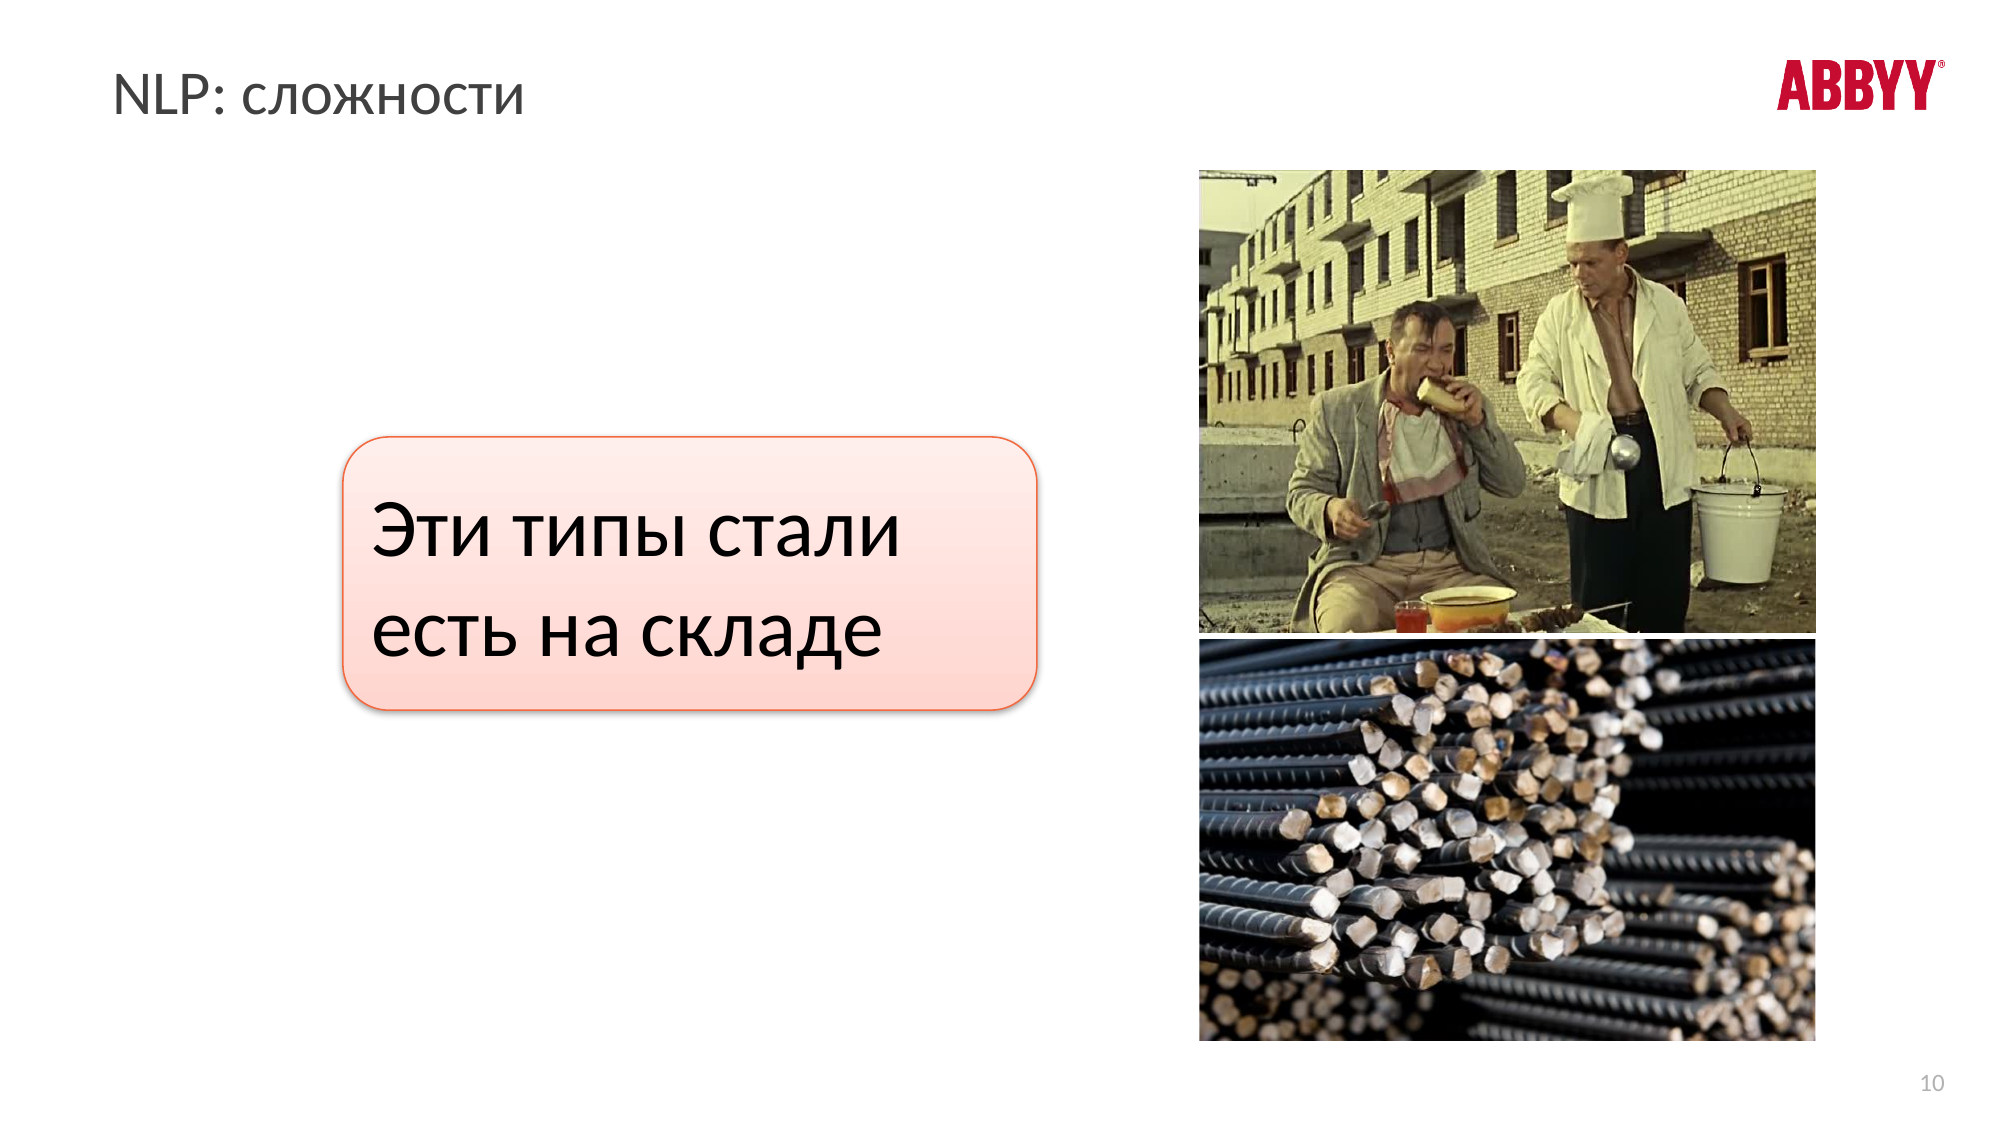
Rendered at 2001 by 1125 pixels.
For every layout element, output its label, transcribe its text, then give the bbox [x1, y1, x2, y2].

text_box Эти типы стали есть на складе [342, 436, 1038, 711]
picture [1199, 639, 1816, 1042]
picture [1199, 170, 1816, 633]
title NLP: сложности [112, 52, 1573, 200]
picture [1777, 60, 1945, 110]
slide_number 10 [1566, 1058, 1945, 1106]
